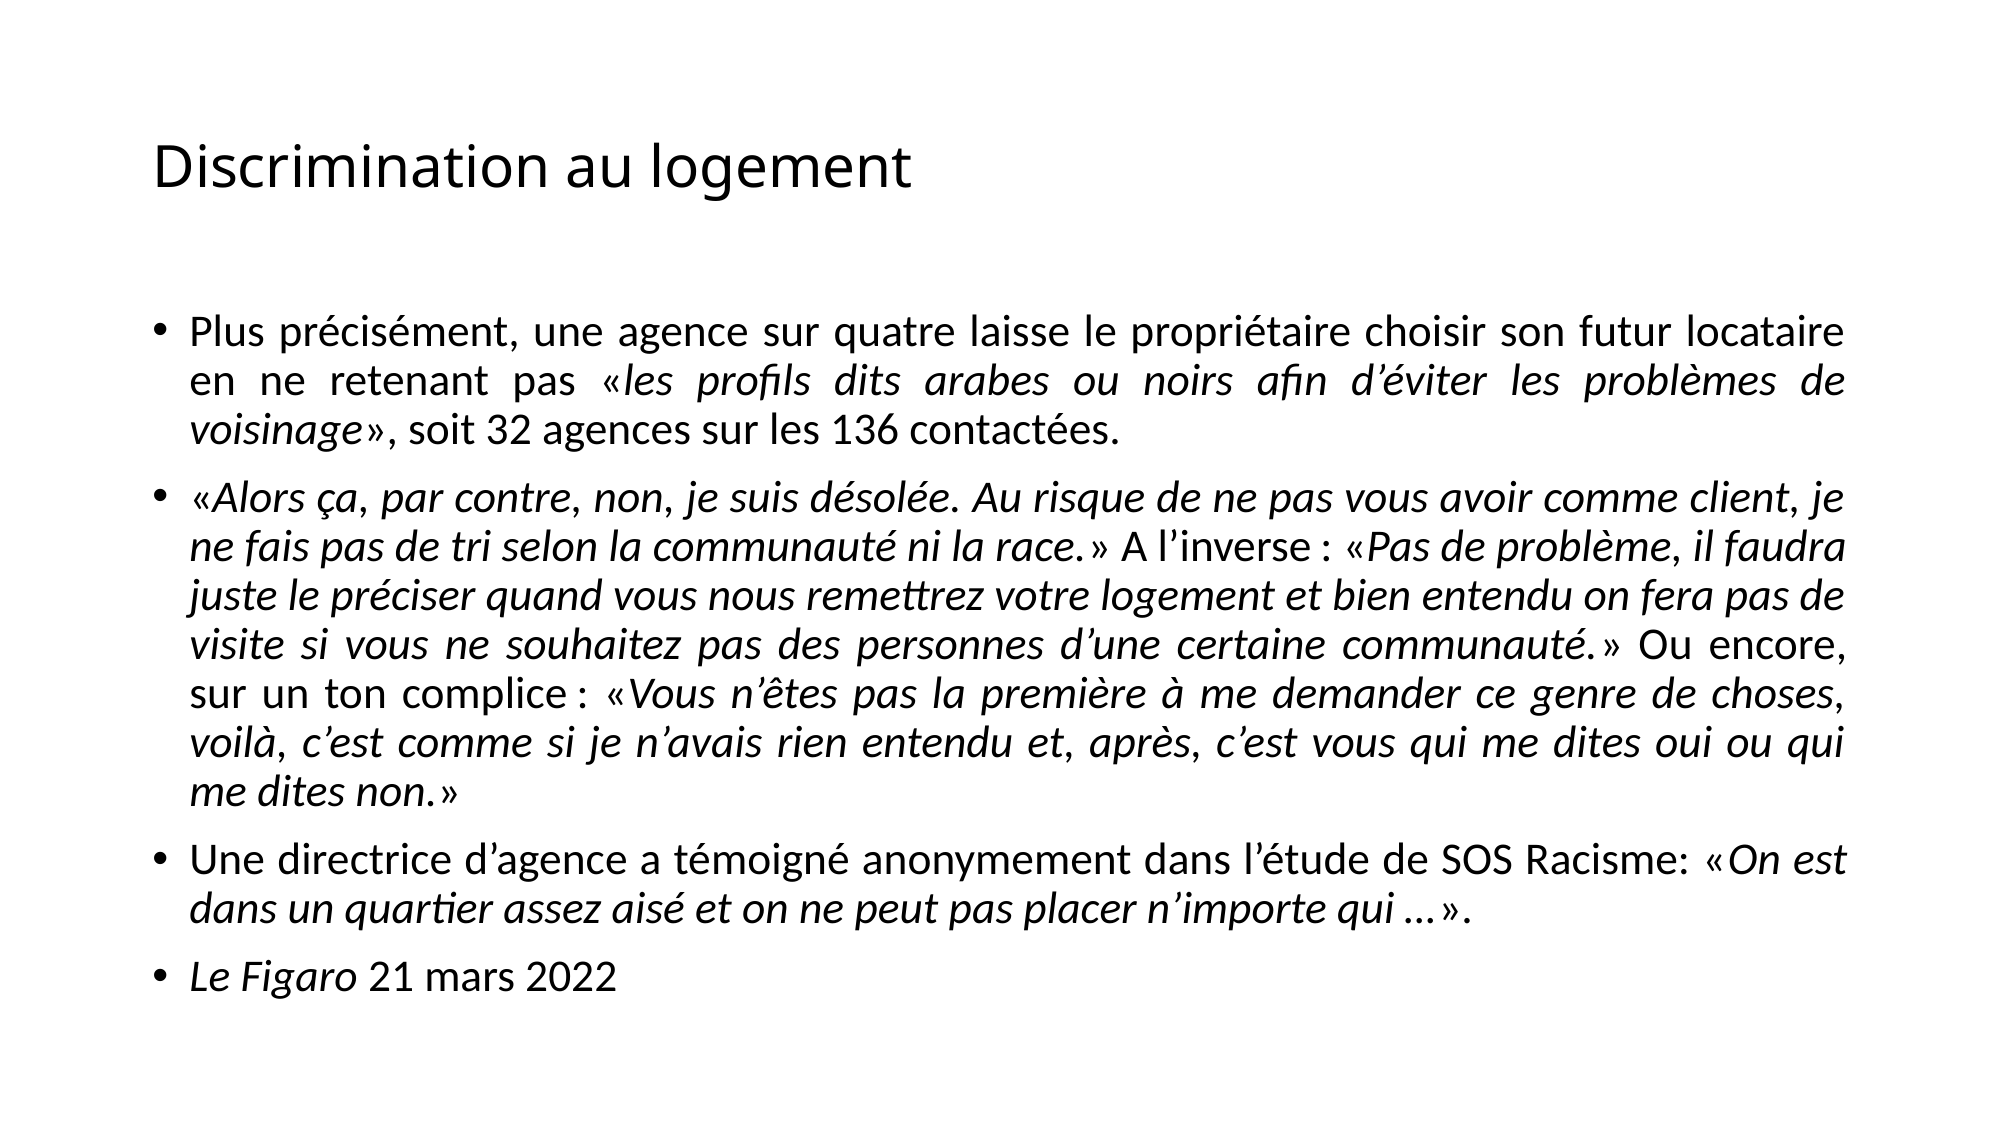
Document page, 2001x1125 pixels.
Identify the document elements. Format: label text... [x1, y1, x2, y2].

title Discrimination au logement [137, 59, 1863, 278]
list Plus précisément, une agence sur quatre laisse le propriétaire choisir son futur locataire en ne retenant pas «les profils dits arabes ou noirs afin d’éviter les problèmes de voisinage», soit 32 agences sur les 136 contactées. «Alors ça, par contre, non, je suis désolée. Au risque de ne pas vous avoir comme client, je ne fais pas de tri selon la communauté ni la race.» A l’inverse : «Pas de problème, il faudra juste le préciser quand vous nous remettrez votre logement et bien entendu on fera pas de visite si vous ne souhaitez pas des personnes d’une certaine communauté.» Ou encore, sur un ton complice : «Vous n’êtes pas la première à me demander ce genre de choses, voilà, c’est comme si je n’avais rien entendu et, après, c’est vous qui me dites oui ou qui me dites non.» Une directrice d’agence a témoigné anonymement dans l’étude de SOS Racisme: «On est dans un quartier assez aisé et on ne peut pas placer n’importe qui …». Le Figaro 21 mars 2022 [137, 299, 1863, 1014]
